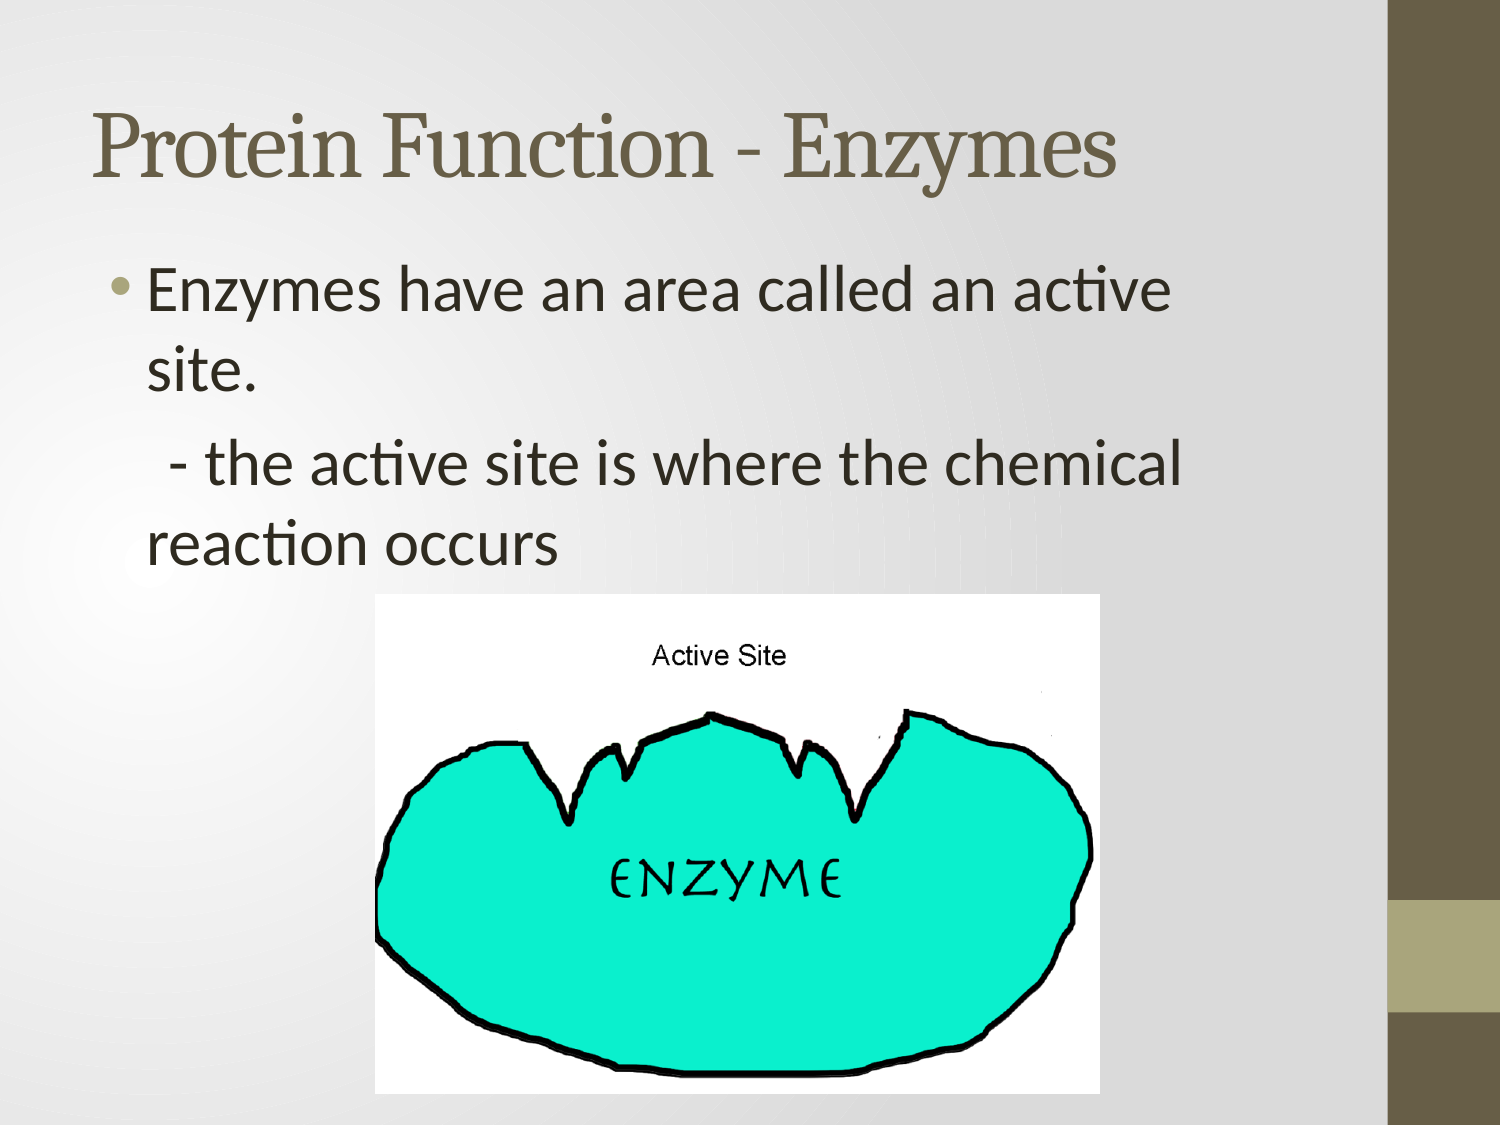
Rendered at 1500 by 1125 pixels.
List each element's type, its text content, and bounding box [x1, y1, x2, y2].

title Protein Function - Enzymes [75, 45, 1325, 233]
list Enzymes have an area called an active site. - the active site is where the chemical reaction occurs [75, 237, 1300, 980]
picture [374, 593, 1101, 1095]
